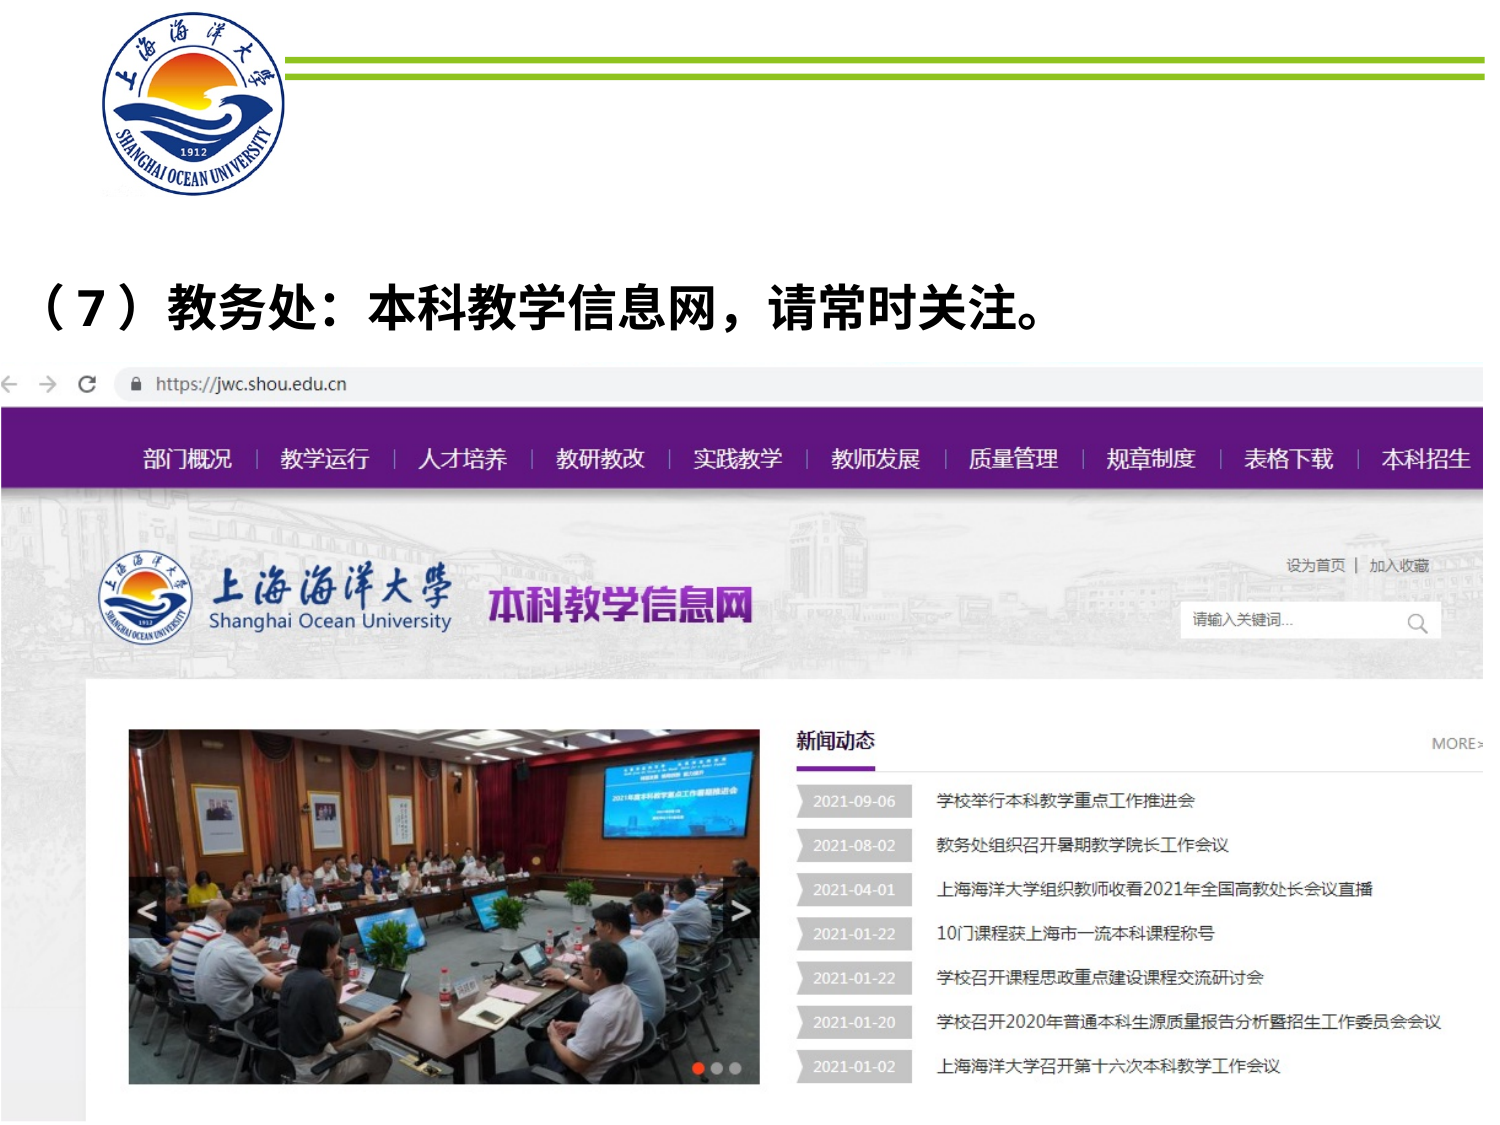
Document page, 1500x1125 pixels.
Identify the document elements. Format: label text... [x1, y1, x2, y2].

picture [100, 11, 285, 197]
text_box （7）教务处：本科教学信息网，请常时关注。 [0, 268, 1164, 360]
picture [0, 361, 1483, 1125]
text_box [289, 56, 1485, 81]
